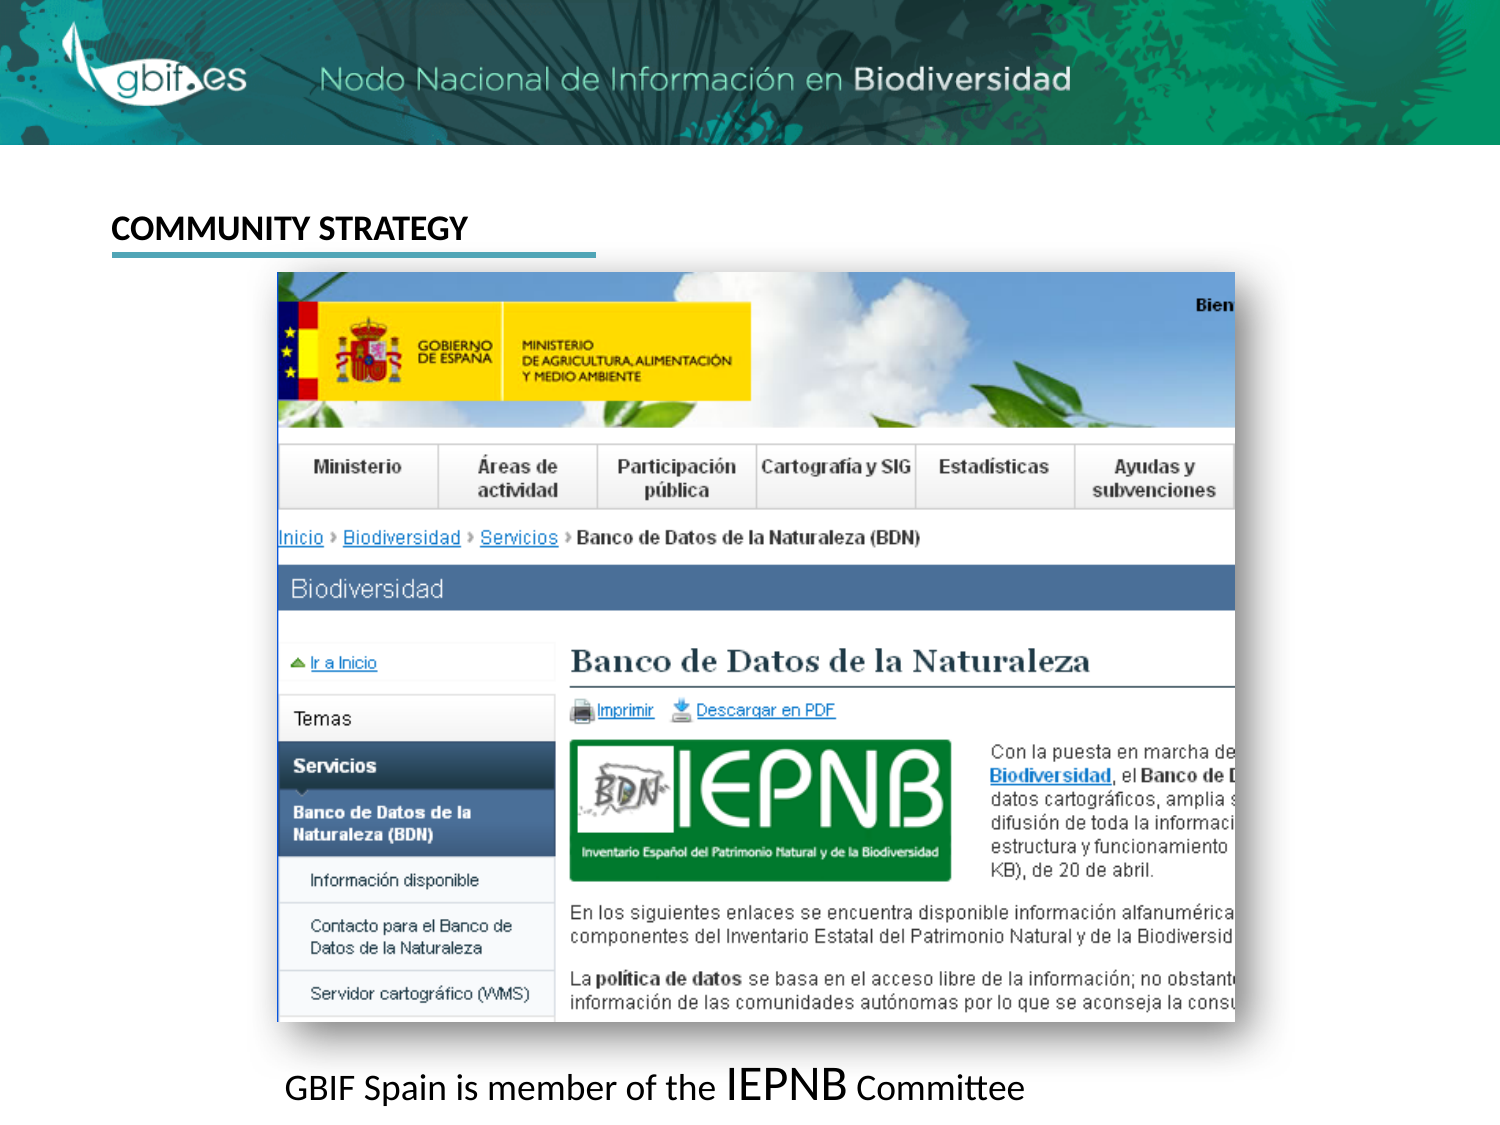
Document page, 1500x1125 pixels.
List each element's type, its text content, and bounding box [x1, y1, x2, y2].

picture [277, 271, 1235, 1022]
text_box COMMUNITY STRATEGY [96, 196, 561, 256]
picture [0, 0, 1500, 145]
text_box GBIF Spain is member of the IEPNB Committee [269, 1043, 1041, 1119]
